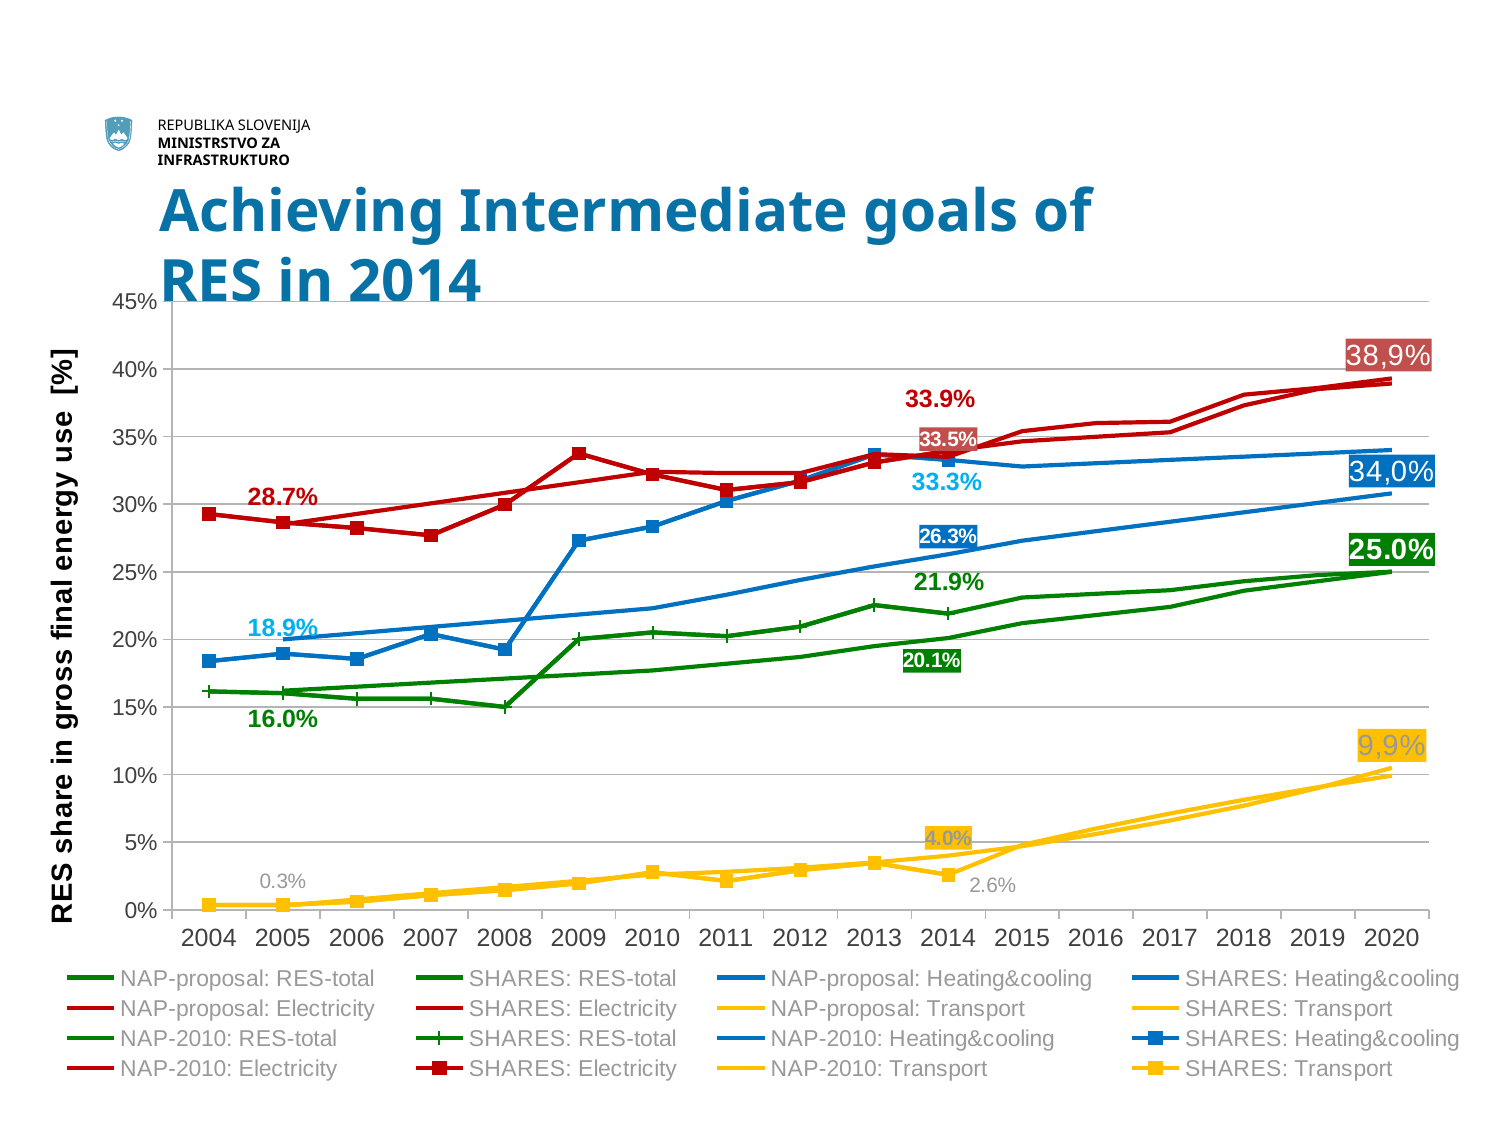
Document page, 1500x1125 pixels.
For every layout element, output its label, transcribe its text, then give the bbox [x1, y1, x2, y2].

chart [17, 278, 1495, 1102]
title Achieving Intermediate goals of RES in 2014 [159, 172, 1193, 244]
